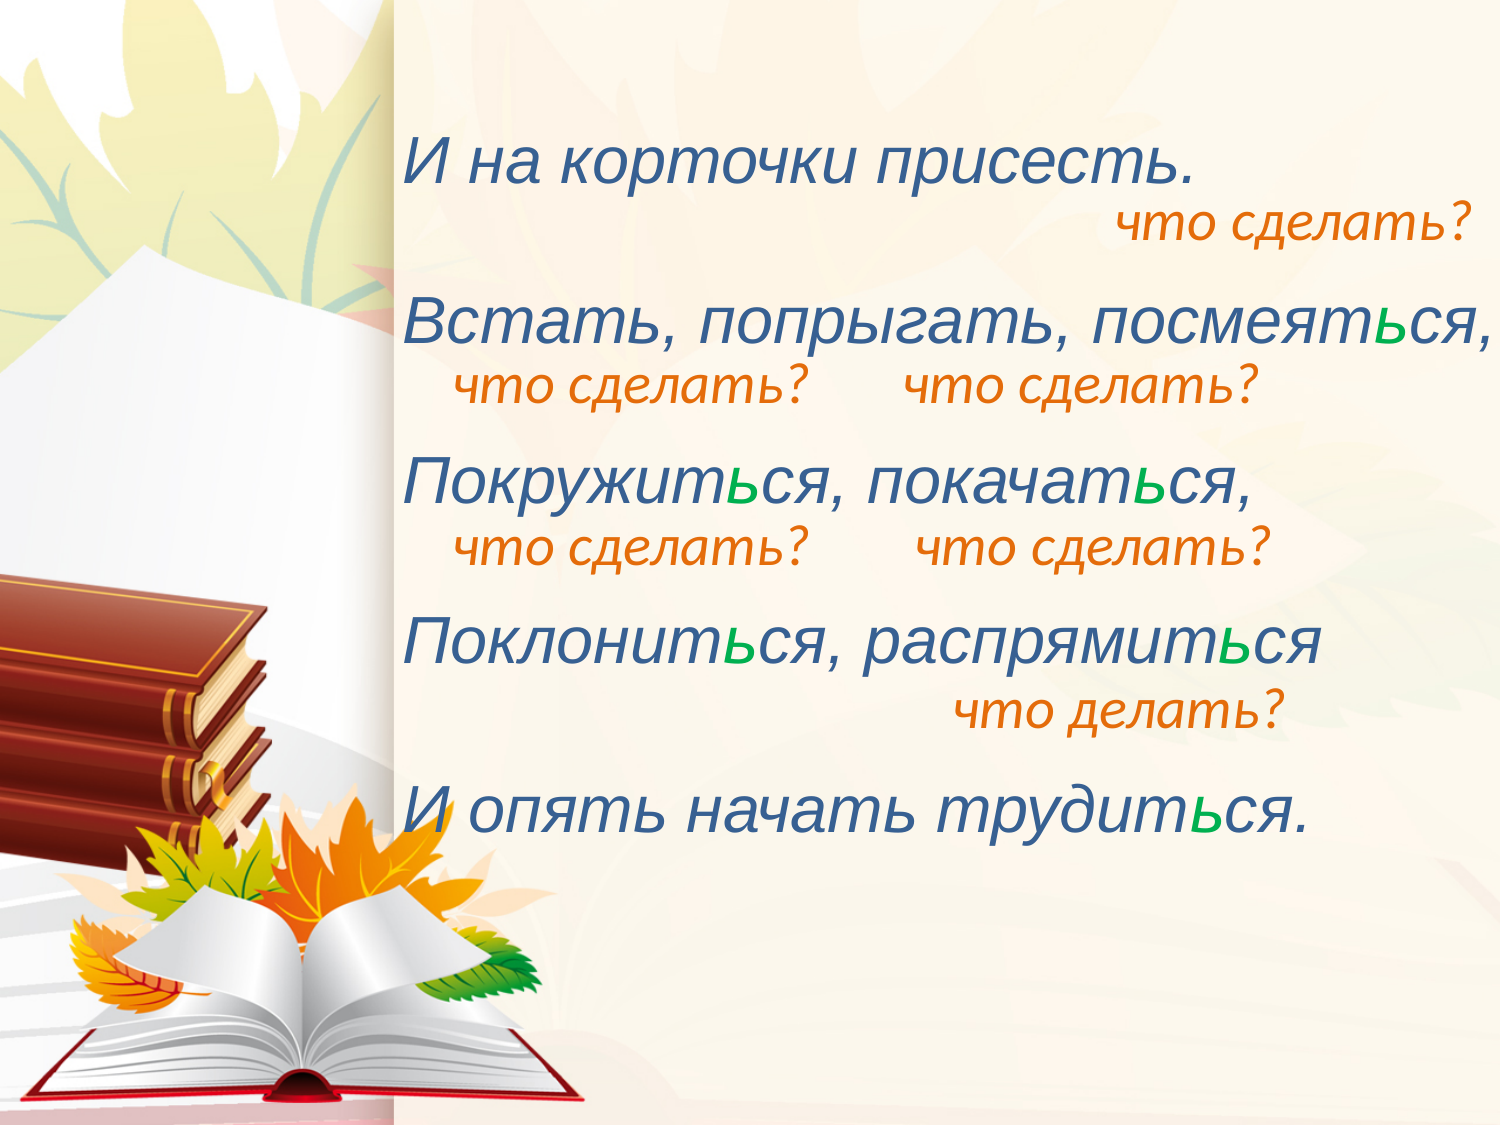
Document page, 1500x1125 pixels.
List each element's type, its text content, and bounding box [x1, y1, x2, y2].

text_box что сделать? [1100, 174, 1500, 260]
text_box что делать? [937, 662, 1338, 748]
picture [0, 0, 1500, 1125]
text_box И на корточки присесть. Встать, попрыгать, посмеяться, Покружиться, покачаться, Поклониться, распрямиться И опять начать трудиться. [387, 29, 1500, 854]
text_box что сделать? [437, 337, 838, 423]
text_box что сделать? [900, 500, 1300, 585]
text_box что сделать? [437, 500, 838, 585]
text_box что сделать? [887, 337, 1288, 423]
